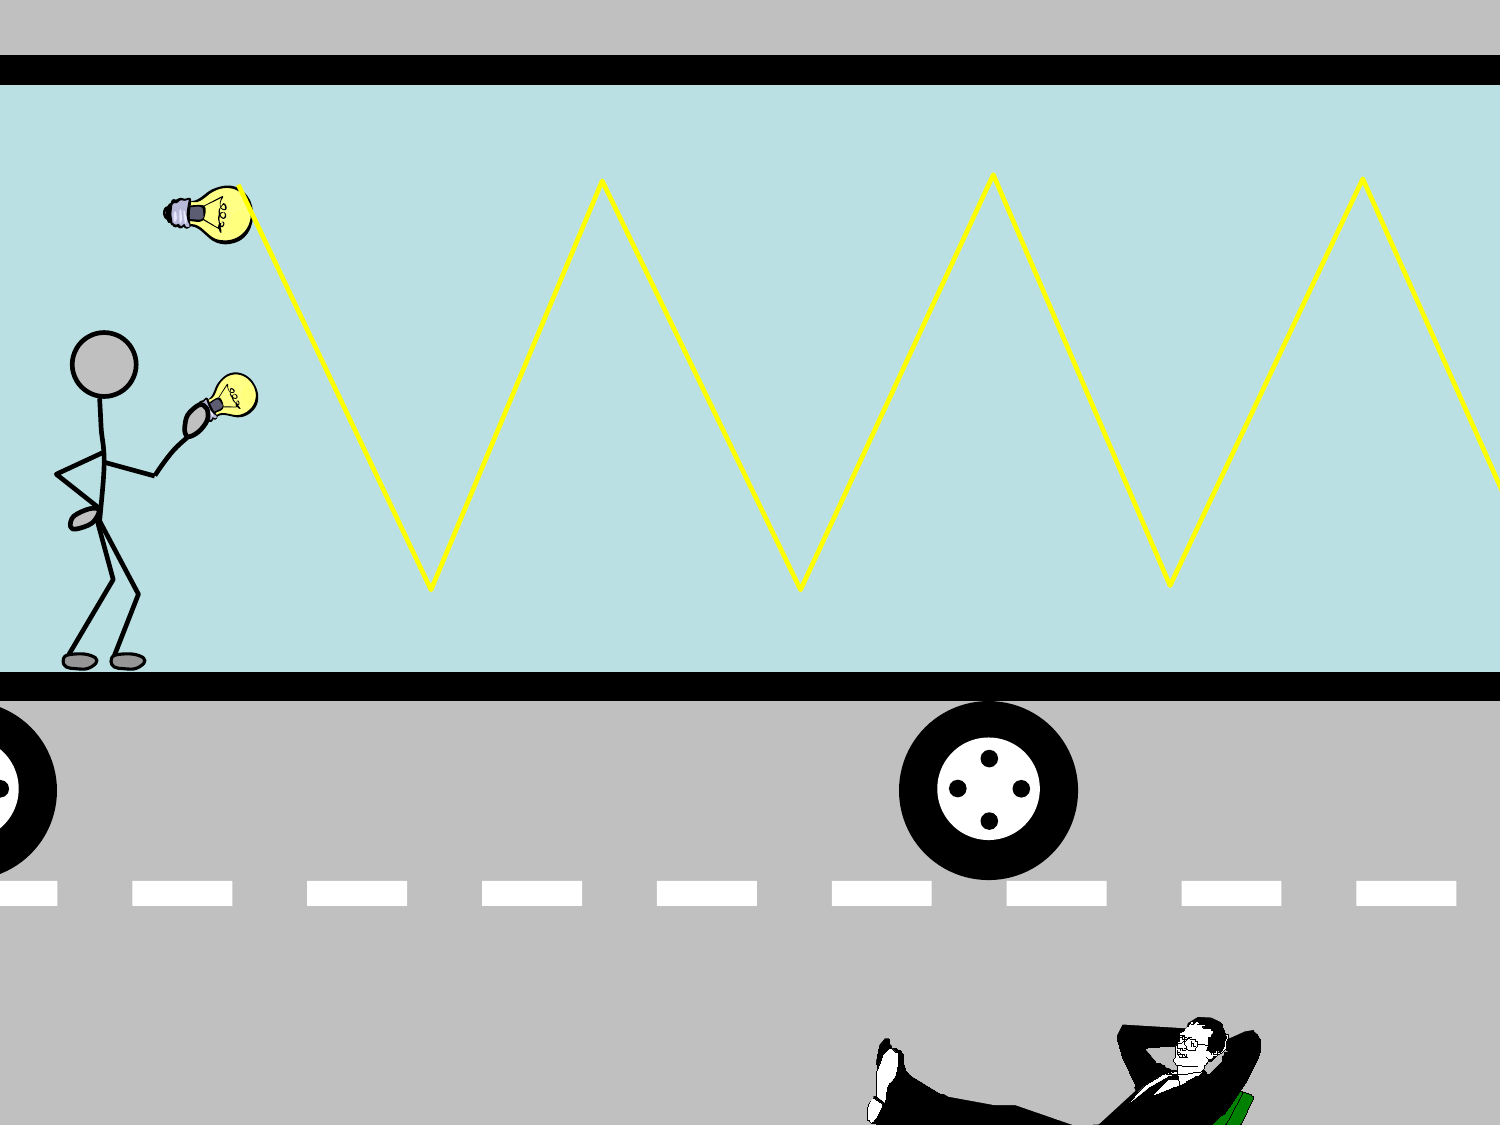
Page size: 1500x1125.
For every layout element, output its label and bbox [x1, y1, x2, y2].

text_box [257, 174, 1500, 590]
text_box [56, 332, 270, 670]
text_box [161, 183, 255, 246]
text_box [0, 750, 9, 830]
text_box [957, 737, 1020, 748]
text_box [899, 701, 1078, 880]
text_box [937, 763, 944, 815]
text_box [14, 767, 19, 811]
text_box [0, 69, 1500, 687]
text_box [949, 750, 1030, 830]
text_box [816, 983, 1313, 1125]
text_box [0, 708, 57, 874]
text_box [1035, 767, 1040, 811]
